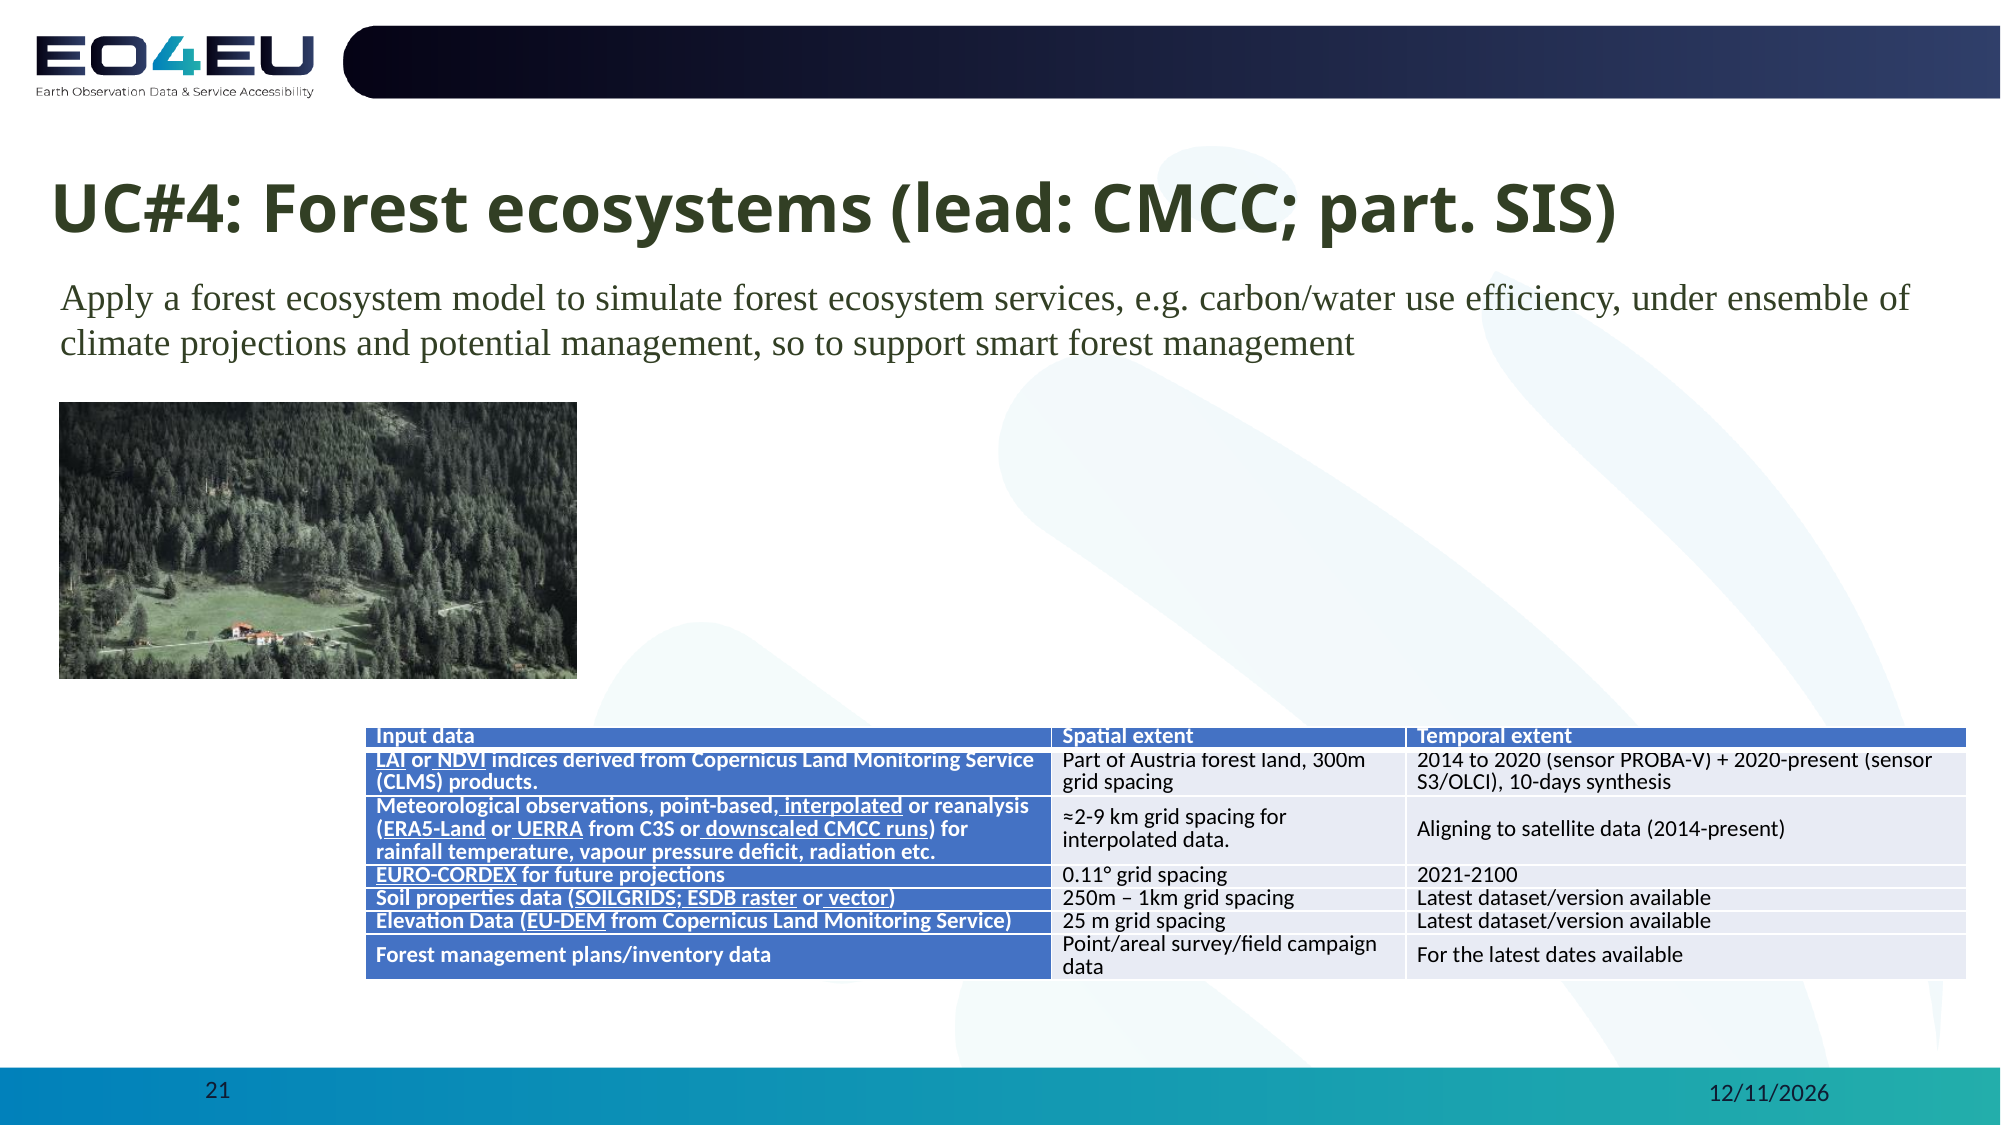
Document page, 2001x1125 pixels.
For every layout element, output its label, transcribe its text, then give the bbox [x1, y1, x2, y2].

table_cell 25 m grid spacing [1052, 912, 1405, 933]
table_cell 250m – 1km grid spacing [1052, 889, 1405, 910]
table_cell Aligning to satellite data (2014-present) [1407, 797, 1966, 864]
table_cell Latest dataset/version available [1407, 889, 1966, 910]
table_cell 2021-2100 [1407, 866, 1966, 887]
picture [0, 0, 2001, 1125]
table_cell Point/areal survey/field campaign data [1052, 935, 1405, 979]
table_cell Latest dataset/version available [1407, 912, 1966, 933]
table_header Temporal extent [1407, 728, 1966, 747]
table_header Spatial extent [1052, 728, 1405, 747]
title UC#4: Forest ecosystems (lead: CMCC; part. SIS) [35, 130, 2000, 292]
slide_number 21 [137, 1065, 299, 1122]
table_cell ≈2-9 km grid spacing for interpolated data. [1052, 797, 1405, 864]
table_cell Soil properties data (SOILGRIDS; ESDB raster or vector) [366, 889, 1051, 910]
table_cell LAI or NDVI indices derived from Copernicus Land Monitoring Service (CLMS) products. [366, 753, 1051, 795]
table_cell Elevation Data (EU-DEM from Copernicus Land Monitoring Service) [366, 912, 1051, 933]
list Apply a forest ecosystem model to simulate forest ecosystem services, e.g. carbon/water use efficiency, under ensemble of climate projections and potential management, so to support smart forest management [45, 265, 1929, 427]
table_cell For the latest dates available [1407, 935, 1966, 979]
table_cell 0.11° grid spacing [1052, 866, 1405, 887]
table_cell 2014 to 2020 (sensor PROBA-V) + 2020-present (sensor S3/OLCI), 10-days synthesis [1407, 753, 1966, 795]
table_header Input data [366, 728, 1051, 747]
table_cell EURO-CORDEX for future projections [366, 866, 1051, 887]
table_cell Forest management plans/inventory data [366, 935, 1051, 979]
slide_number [1676, 1069, 1862, 1125]
table_cell Part of Austria forest land, 300m grid spacing [1052, 753, 1405, 795]
table_cell Meteorological observations, point-based, interpolated or reanalysis (ERA5-Land or UERRA from C3S or downscaled CMCC runs) for rainfall temperature, vapour pressure deficit, radiation etc. [366, 797, 1051, 864]
